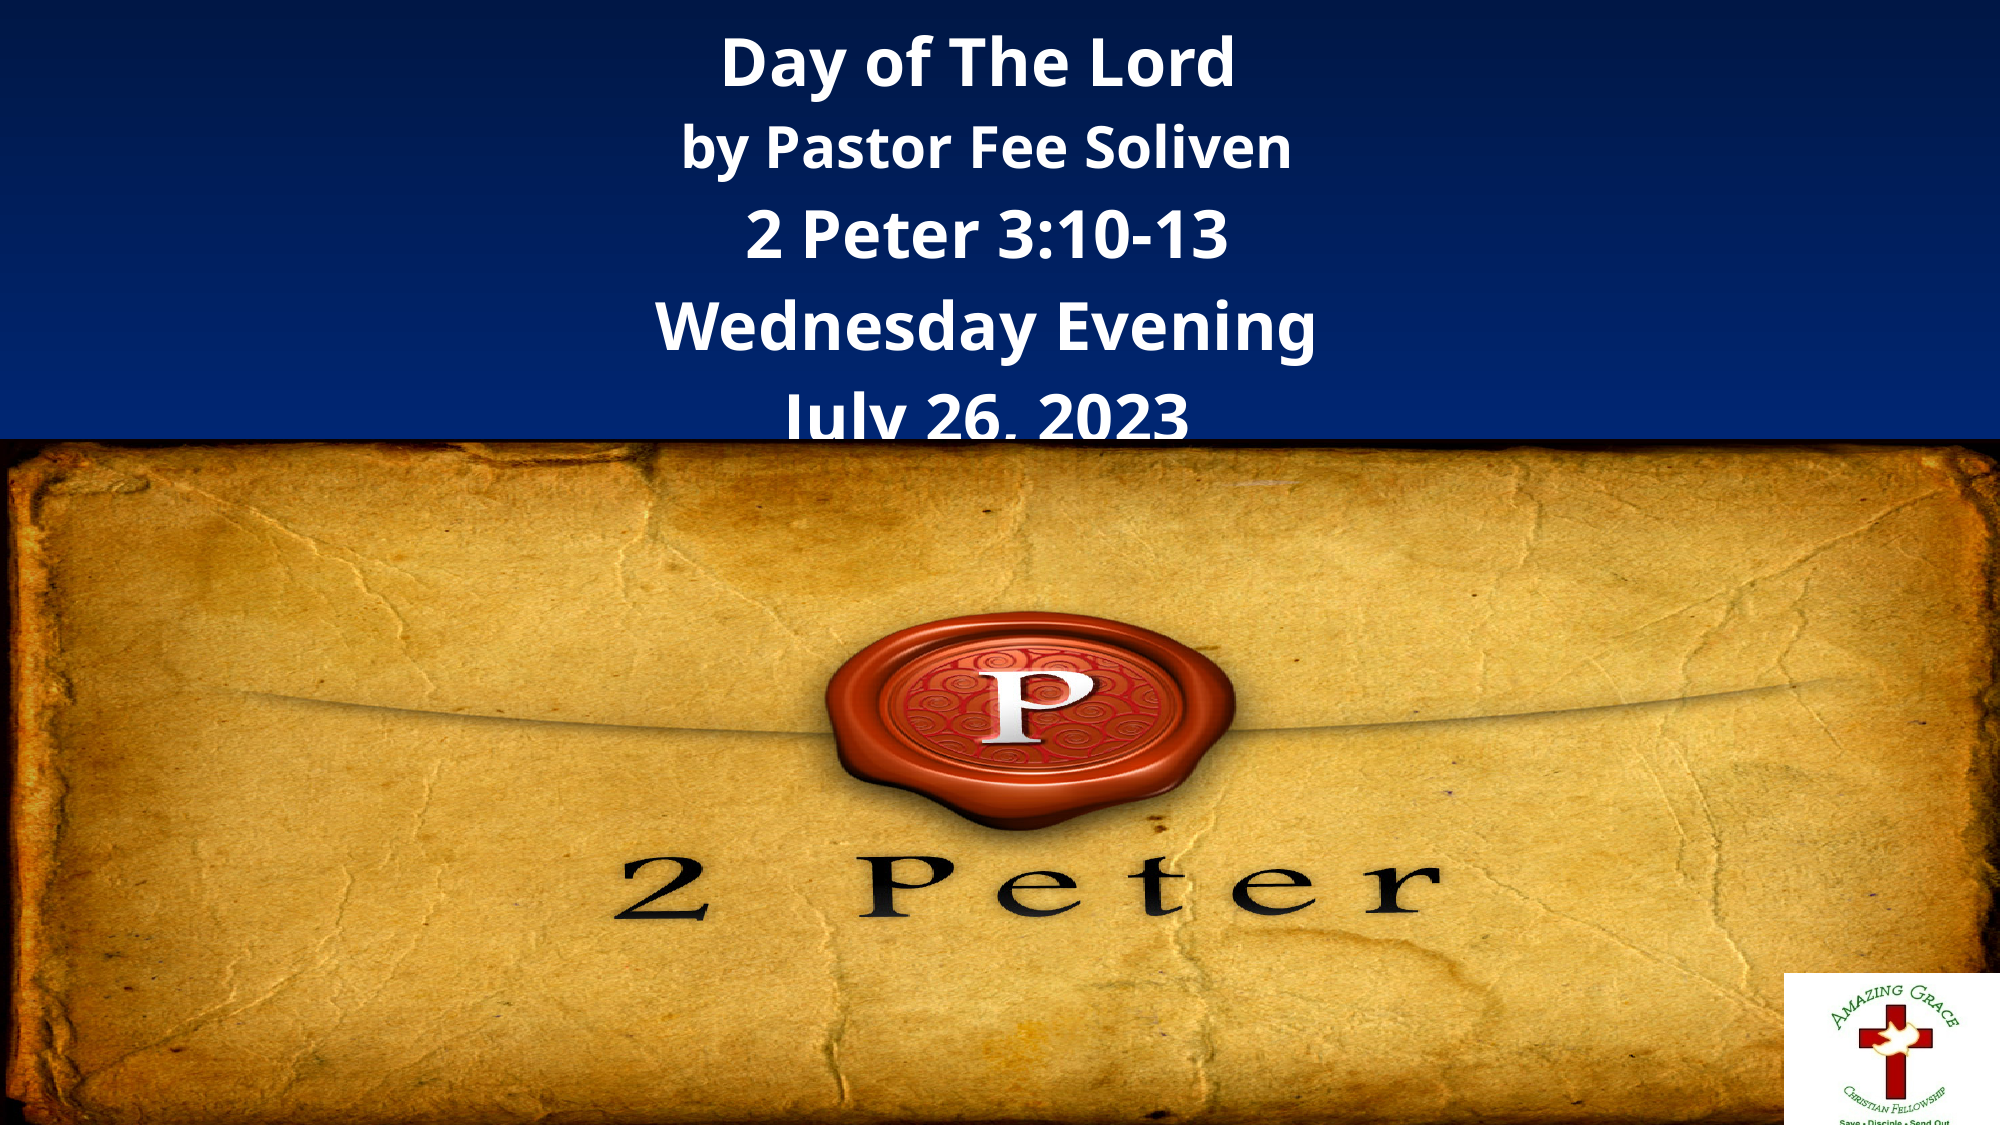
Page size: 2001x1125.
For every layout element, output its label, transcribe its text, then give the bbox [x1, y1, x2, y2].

text_box Day of The Lord by Pastor Fee Soliven 2 Peter 3:10-13 Wednesday Evening July 26, 2023 [37, 0, 1938, 313]
picture [0, 439, 2000, 1125]
